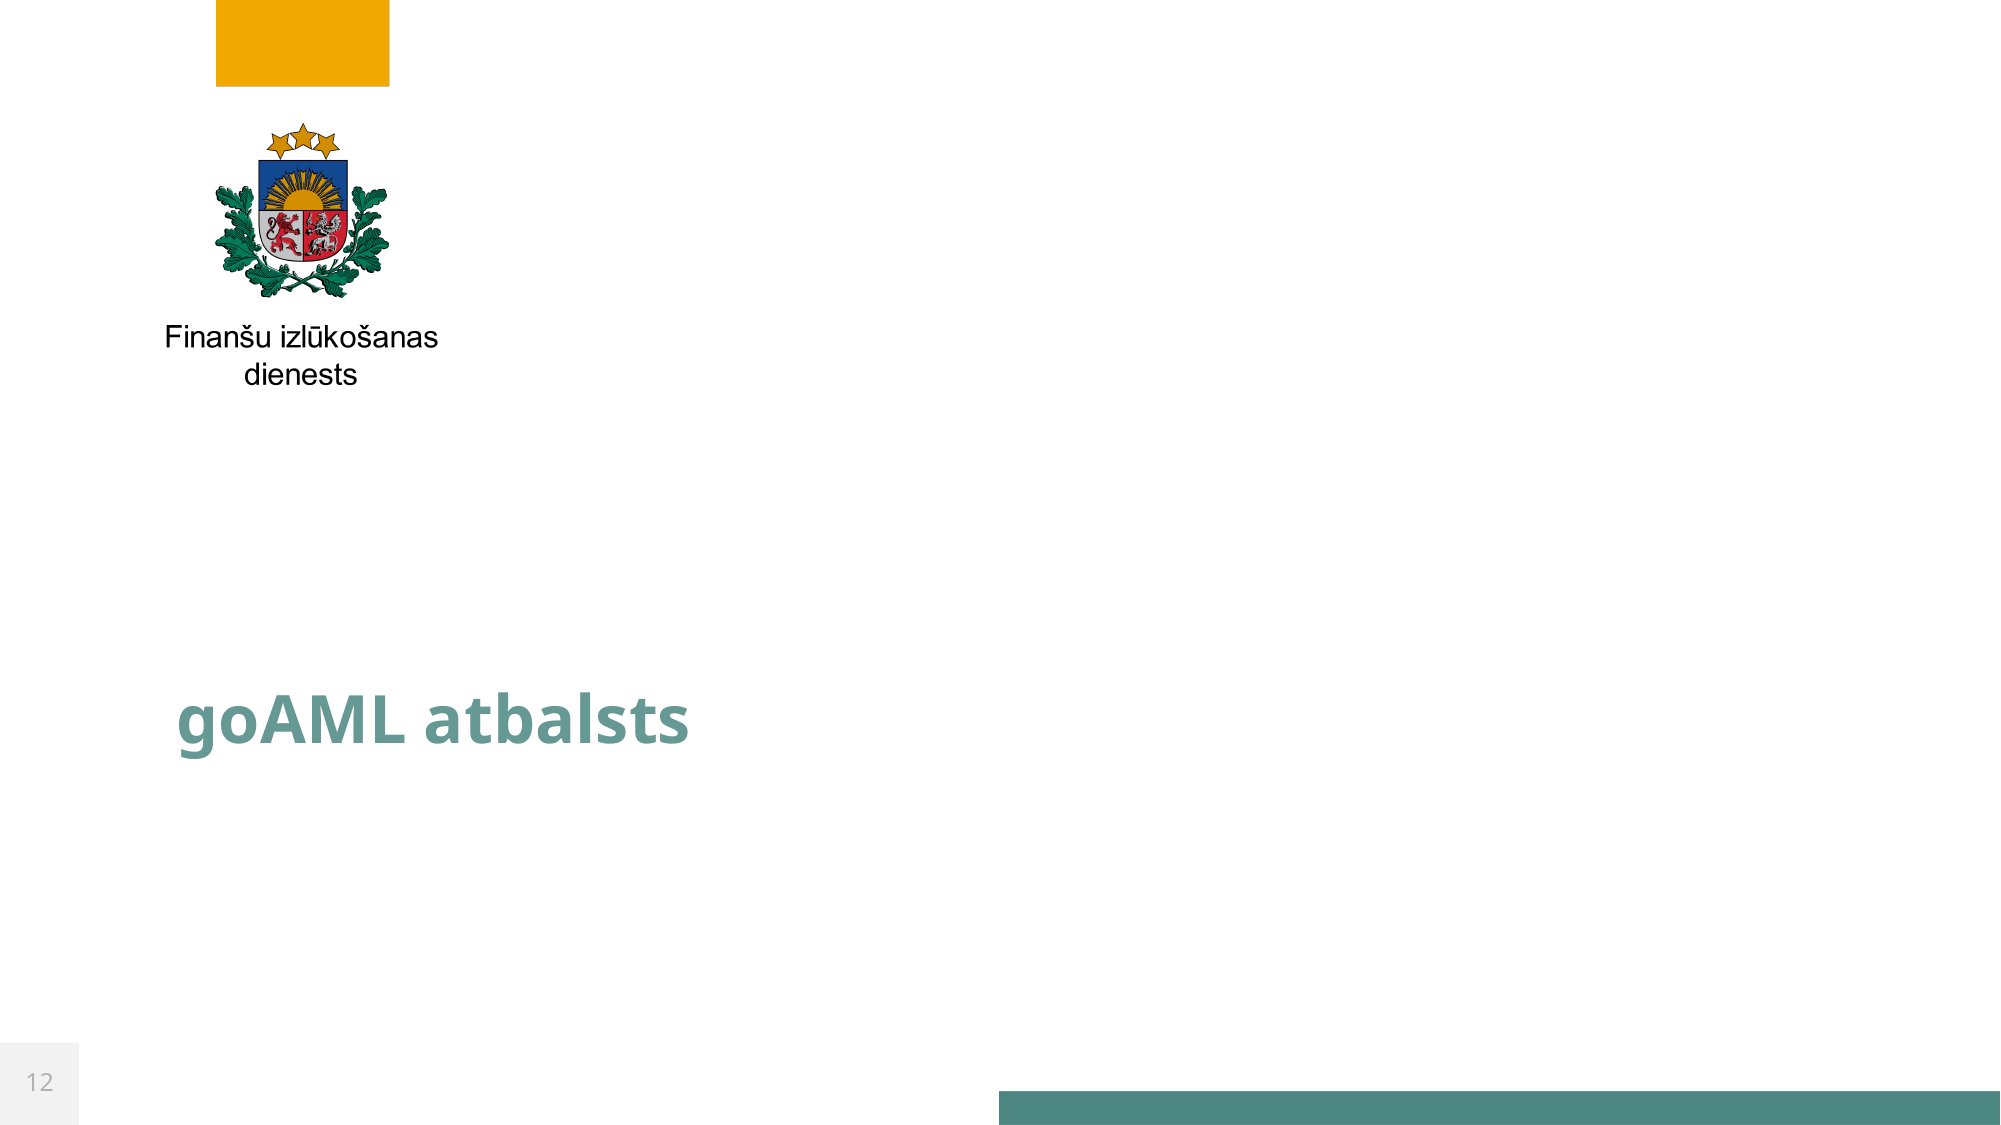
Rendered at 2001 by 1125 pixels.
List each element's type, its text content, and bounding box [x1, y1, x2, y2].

picture [87, 0, 518, 401]
slide_number 12 [0, 1042, 80, 1125]
picture [999, 1091, 2000, 1125]
list goAML atbalsts [161, 678, 850, 985]
